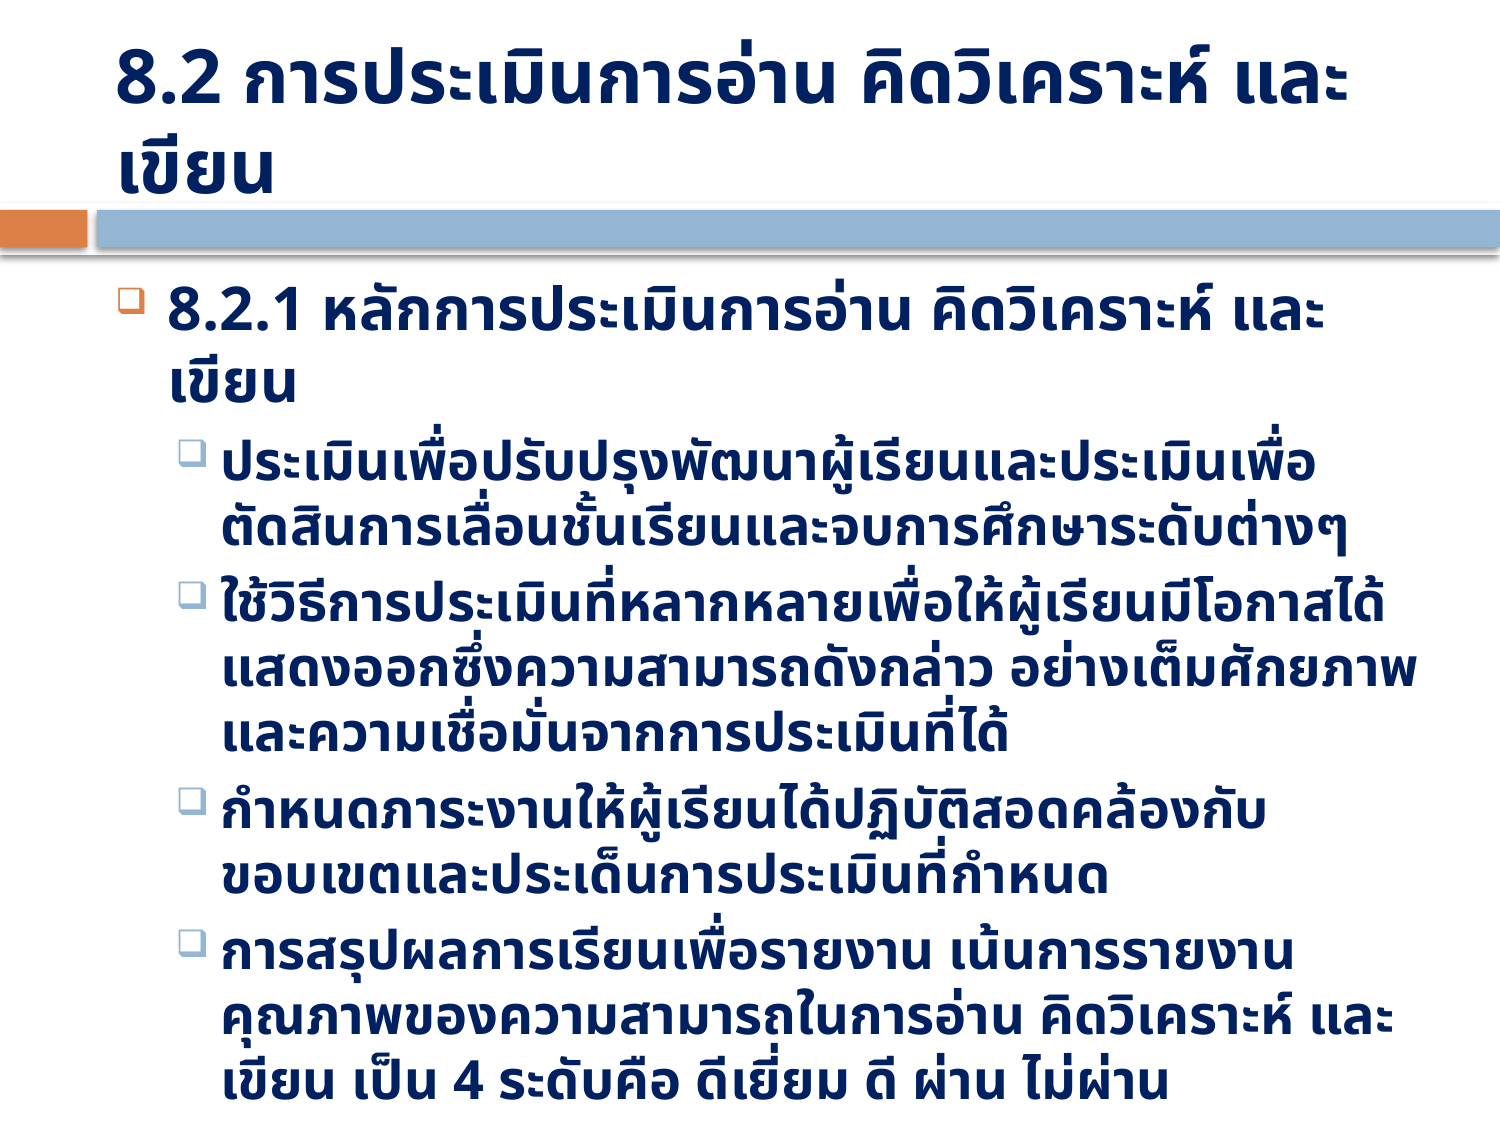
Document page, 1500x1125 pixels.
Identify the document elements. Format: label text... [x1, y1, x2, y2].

list 8.2.1 หลักการประเมินการอ่าน คิดวิเคราะห์ และเขียน ประเมินเพื่อปรับปรุงพัฒนาผู้เรียนและประเมินเพื่อตัดสินการเลื่อนชั้นเรียนและจบการศึกษาระดับต่างๆ ใช้วิธีการประเมินที่หลากหลายเพื่อให้ผู้เรียนมีโอกาสได้แสดงออกซึ่งความสามารถดังกล่าว อย่างเต็มศักยภาพ และความเชื่อมั่นจากการประเมินที่ได้ กำหนดภาระงานให้ผู้เรียนได้ปฏิบัติสอดคล้องกับขอบเขตและประเด็นการประเมินที่กำหนด การสรุปผลการเรียนเพื่อรายงาน เน้นการรายงานคุณภาพของความสามารถในการอ่าน คิดวิเคราะห์ และเขียน เป็น 4 ระดับคือ ดีเยี่ยม ดี ผ่าน ไม่ผ่าน [100, 262, 1439, 1001]
title 8.2 การประเมินการอ่าน คิดวิเคราะห์ และเขียน [100, 37, 1439, 201]
